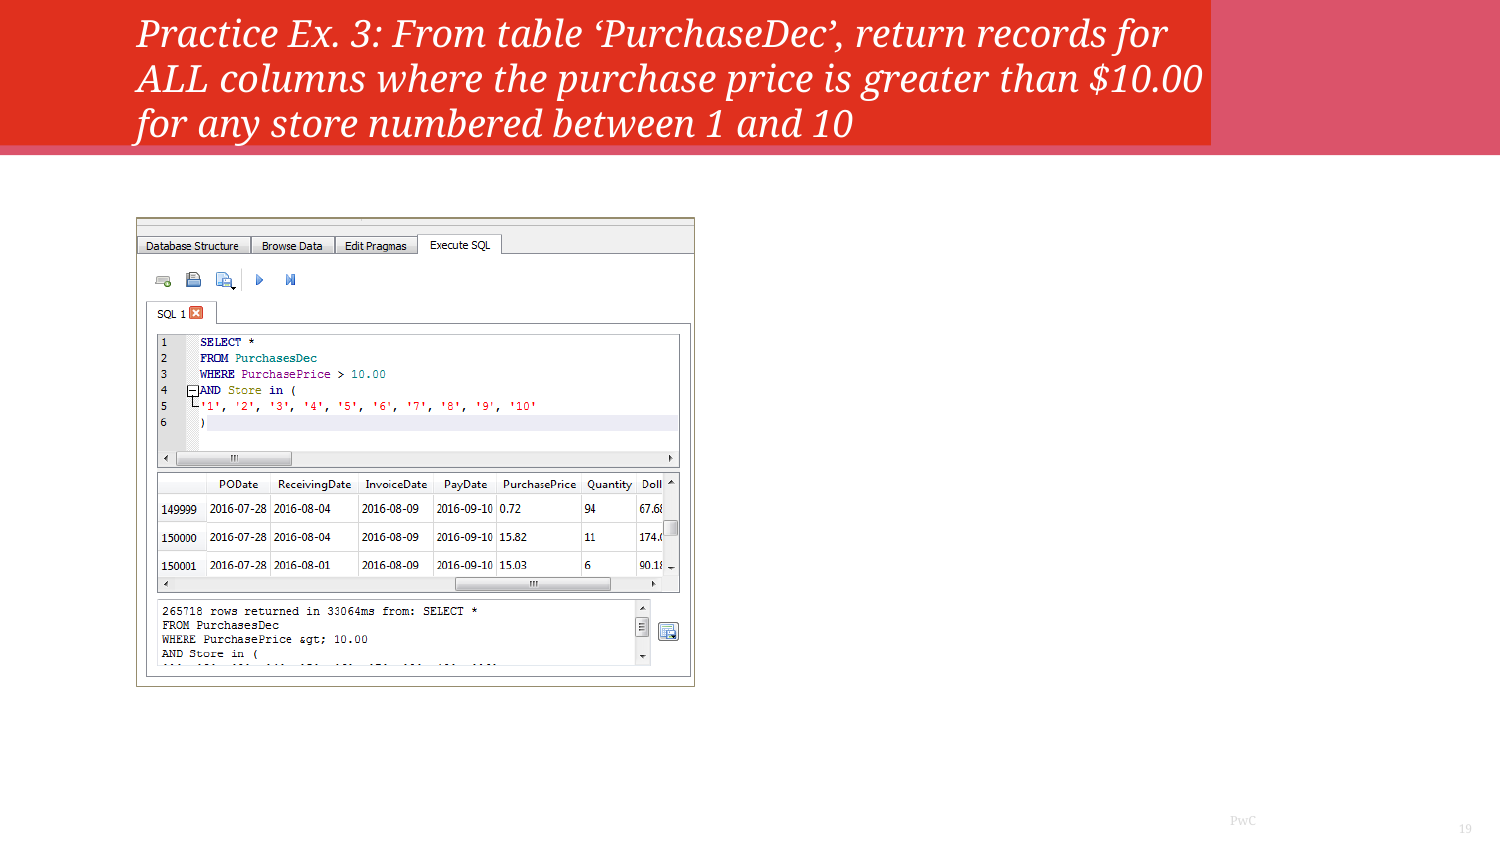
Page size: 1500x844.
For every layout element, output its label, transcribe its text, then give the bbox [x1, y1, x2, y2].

text_box Practice Ex. 3: From table ‘PurchaseDec’, return records for ALL columns where the purchase price is greater than $10.00 for any store numbered between 1 and 10 [136, 10, 1206, 145]
picture [136, 218, 694, 686]
